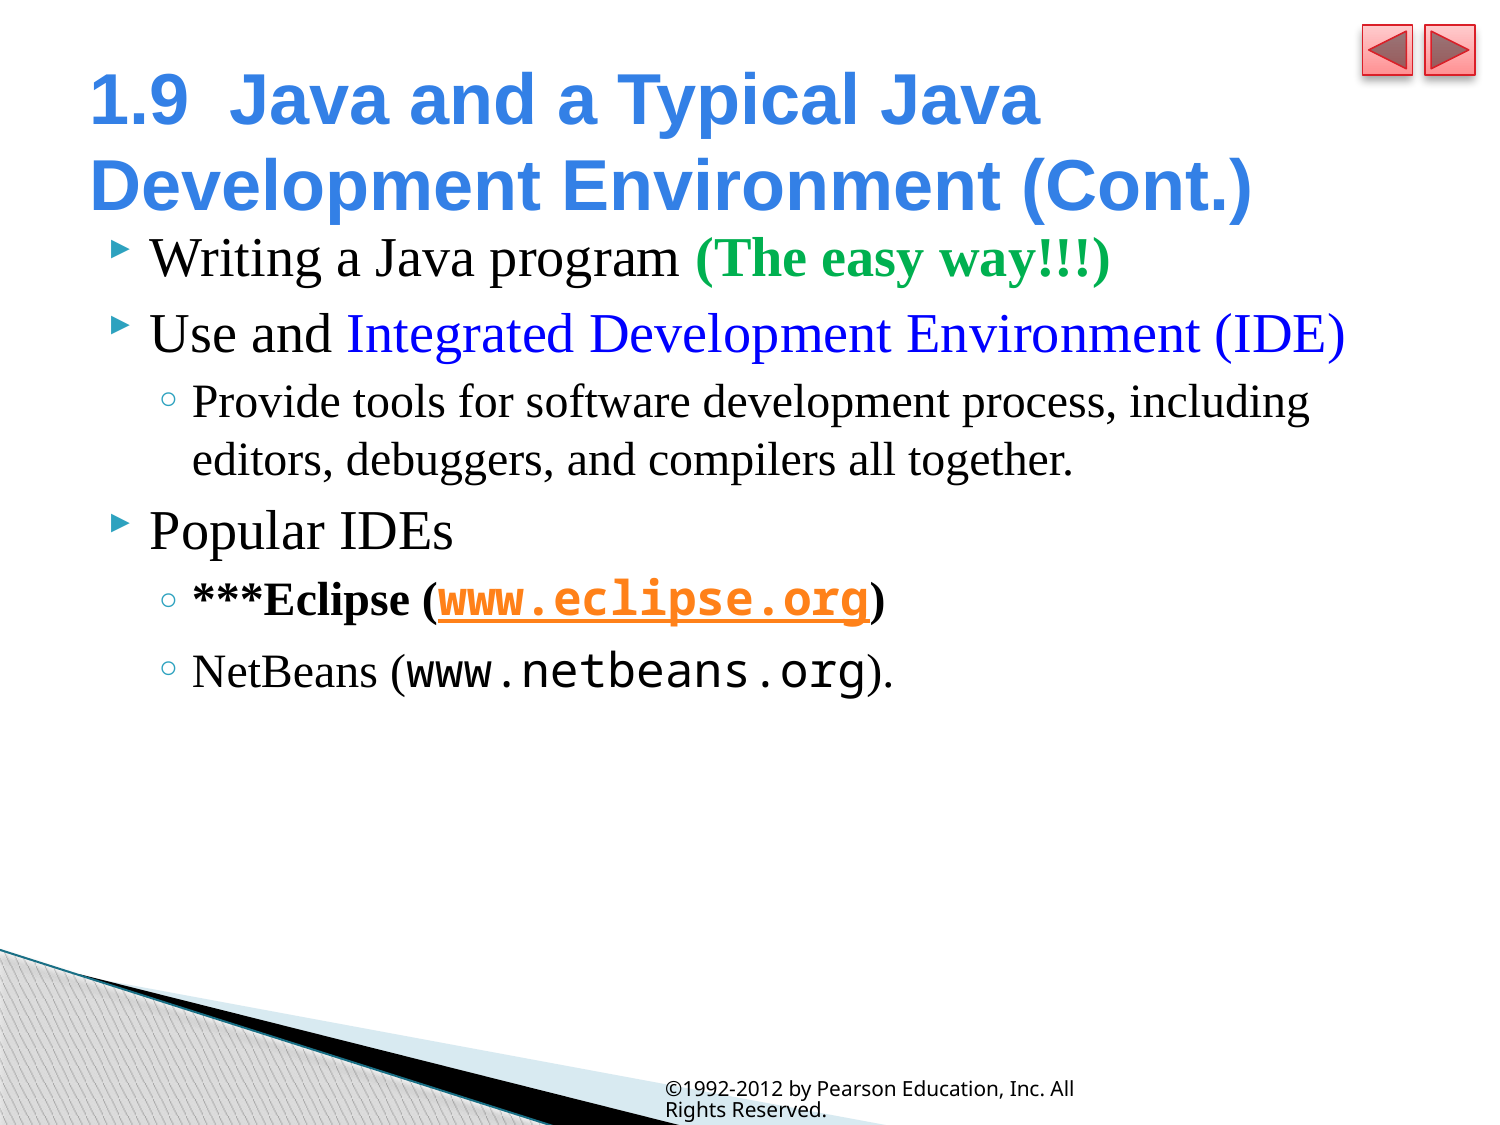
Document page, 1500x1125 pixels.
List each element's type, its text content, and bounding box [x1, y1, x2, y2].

title 1.9 Java and a Typical Java Development Environment (Cont.) [75, 45, 1425, 212]
list Writing a Java program (The easy way!!!) Use and Integrated Development Environment (IDE) Provide tools for software development process, including editors, debuggers, and compilers all together. Popular IDEs ***Eclipse (www.eclipse.org) NetBeans (www.netbeans.org). [74, 212, 1426, 956]
footer ©1992-2012 by Pearson Education, Inc. All Rights Reserved. [650, 1051, 1105, 1112]
